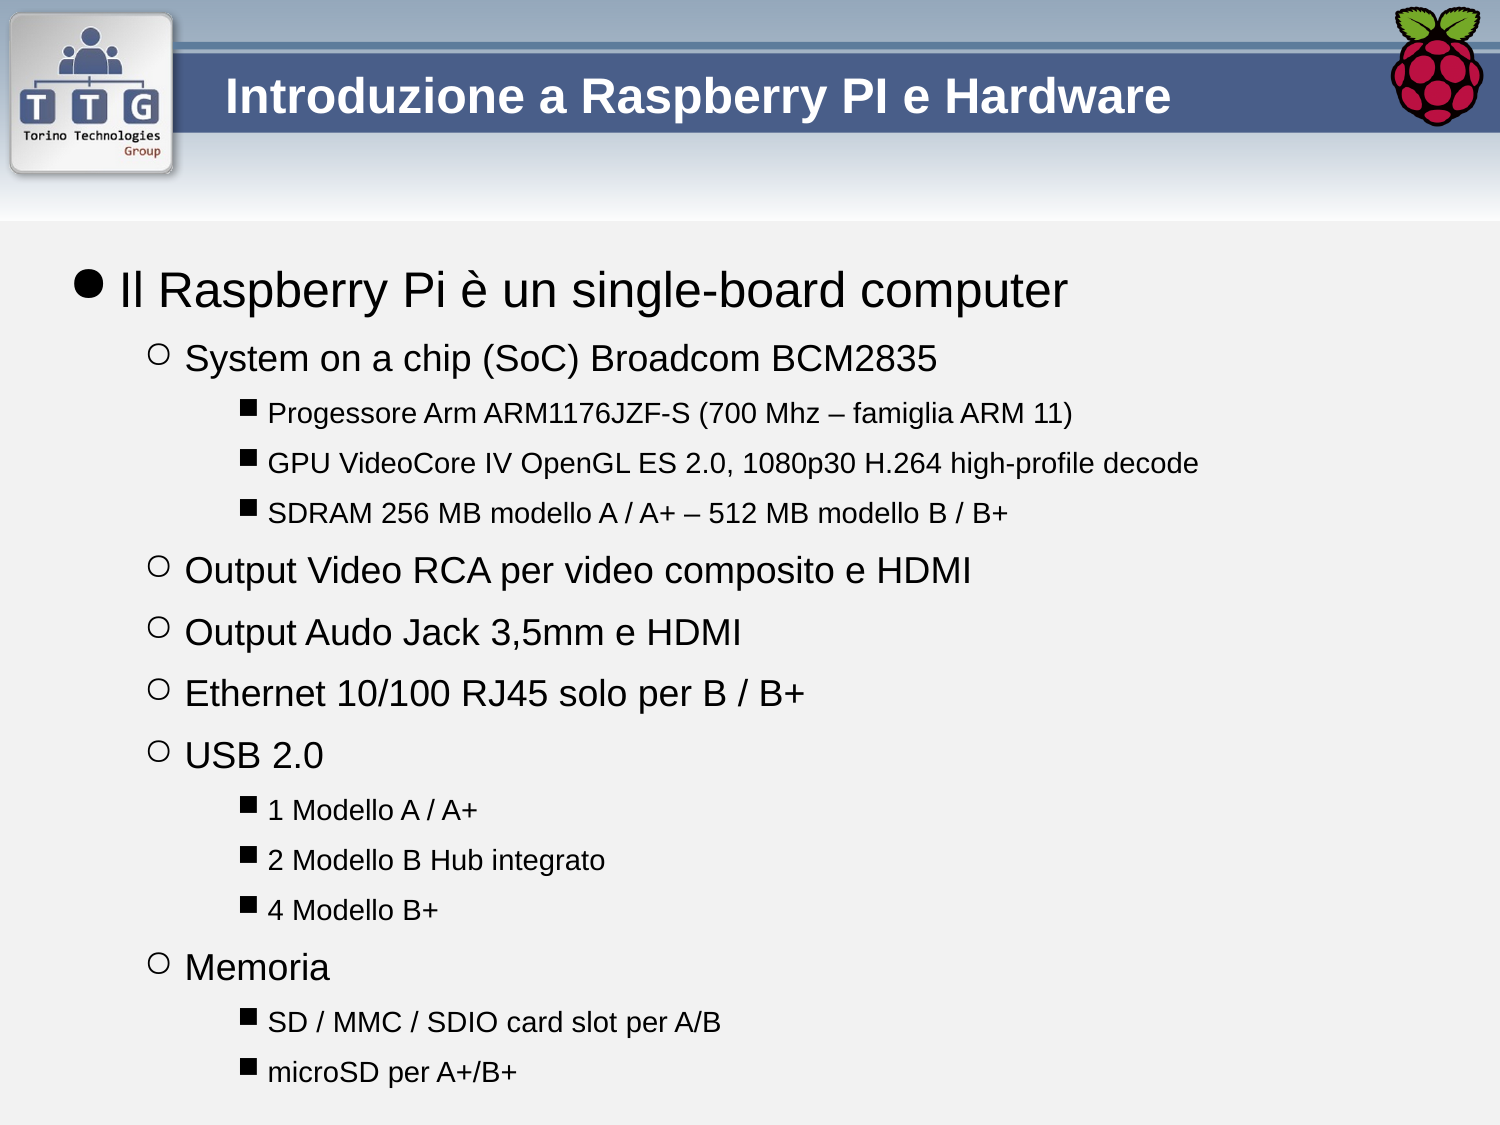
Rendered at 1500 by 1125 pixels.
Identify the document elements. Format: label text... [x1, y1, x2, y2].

picture [9, 12, 173, 174]
title Introduzione a Raspberry PI e Hardware [210, 53, 1349, 133]
picture [1354, 0, 1500, 140]
list Il Raspberry Pi è un single-board computer System on a chip (SoC) Broadcom BCM2835 Progessore Arm ARM1176JZF-S (700 Mhz – famiglia ARM 11) GPU VideoCore IV OpenGL ES 2.0, 1080p30 H.264 high-profile decode SDRAM 256 MB modello A / A+ – 512 MB modello B / B+ Output Video RCA per video composito e HDMI Output Audo Jack 3,5mm e HDMI Ethernet 10/100 RJ45 solo per B / B+ USB 2.0 1 Modello A / A+ 2 Modello B Hub integrato 4 Modello B+ Memoria SD / MMC / SDIO card slot per A/B microSD per A+/B+ [47, 233, 1453, 1089]
